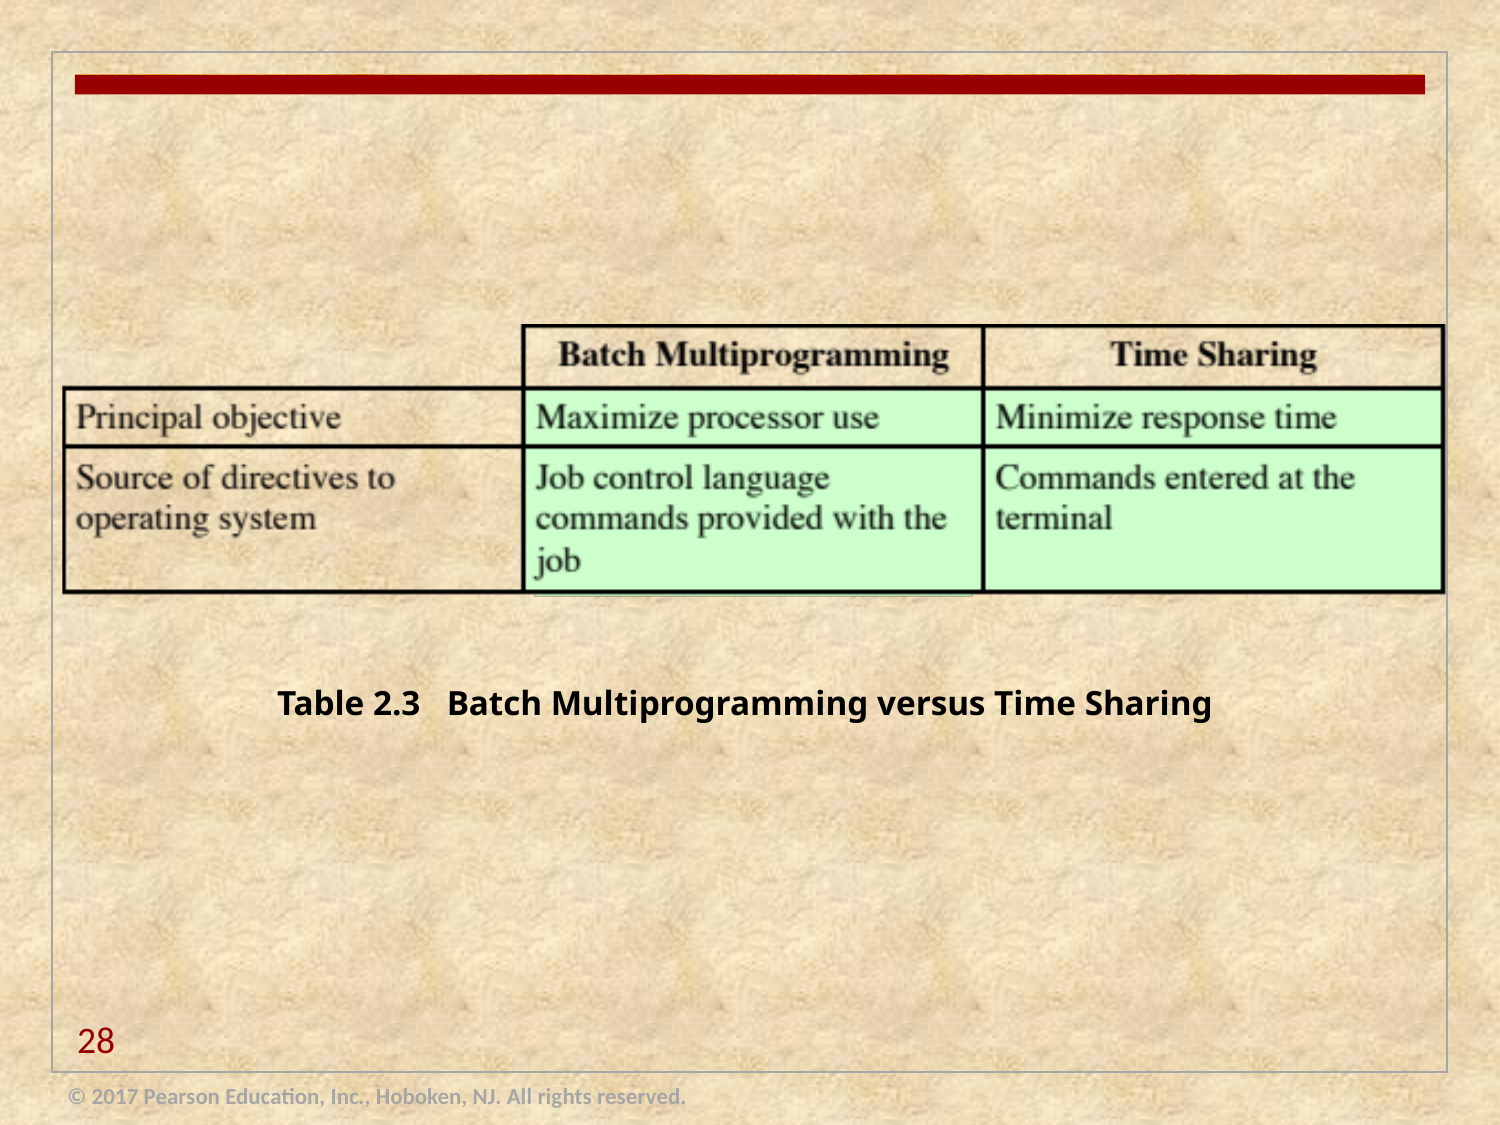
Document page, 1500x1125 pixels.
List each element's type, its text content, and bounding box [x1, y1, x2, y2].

footer © 2017 Pearson Education, Inc., Hoboken, NJ. All rights reserved. [52, 1065, 900, 1125]
slide_number 28 [62, 1008, 150, 1069]
picture [0, 0, 1500, 1125]
text_box Table 2.3 Batch Multiprogramming versus Time Sharing [62, 674, 1438, 730]
